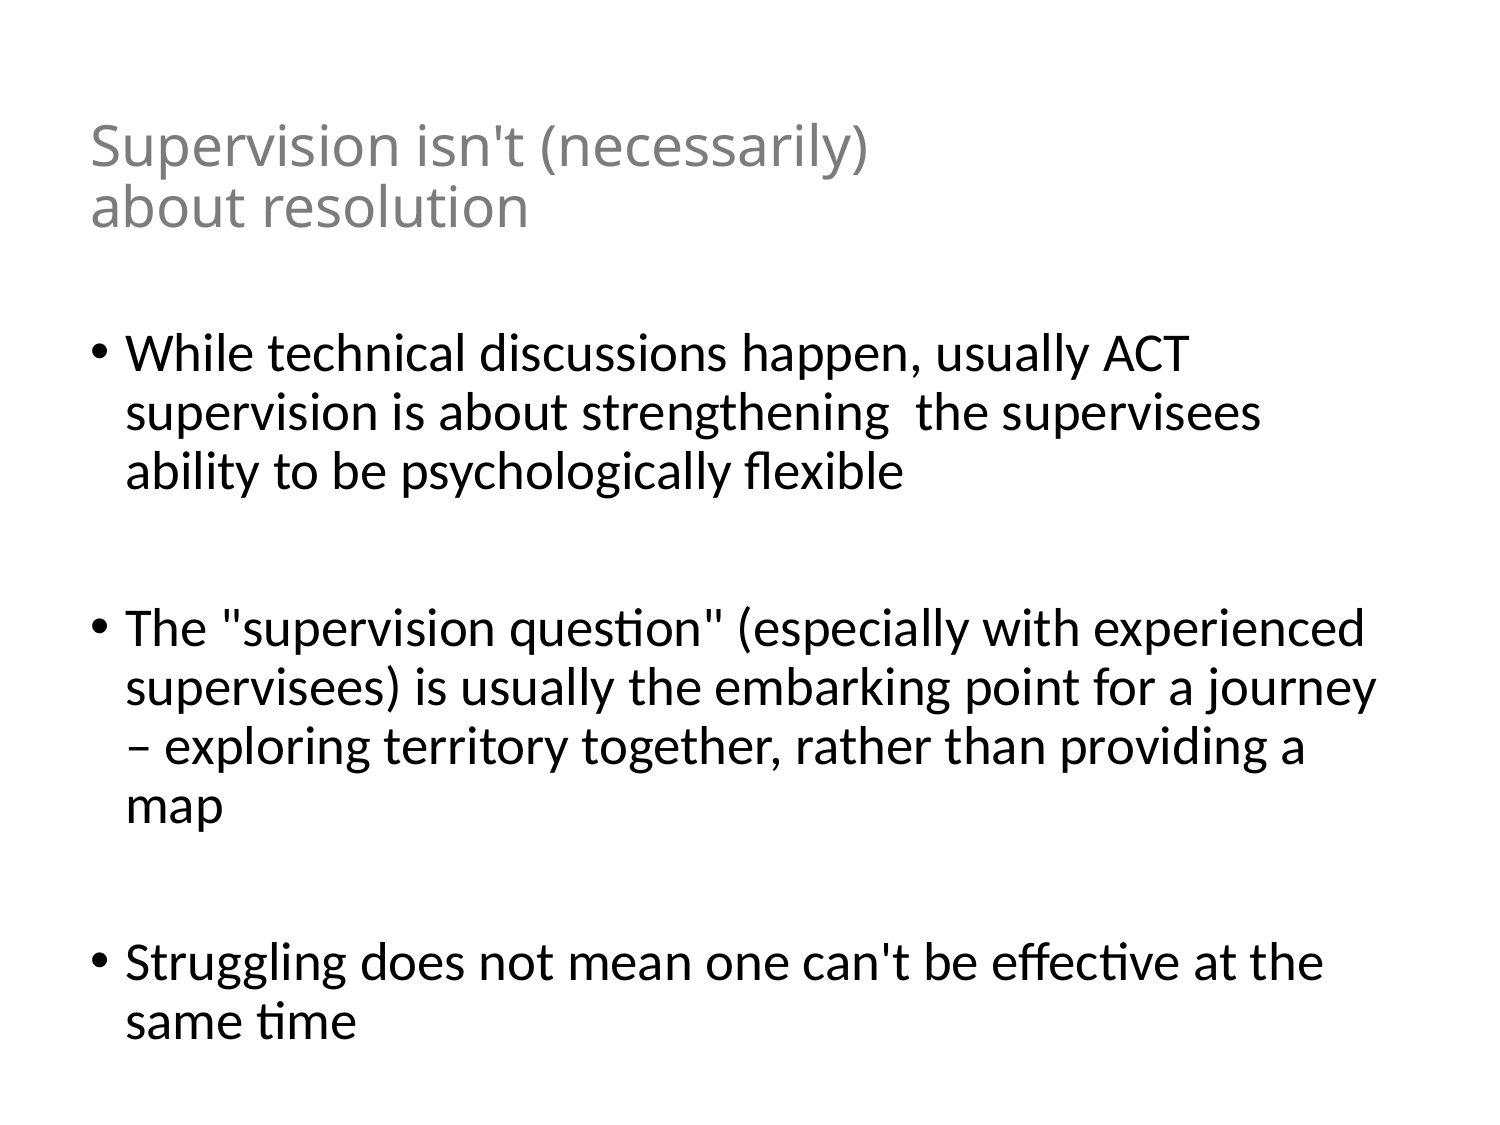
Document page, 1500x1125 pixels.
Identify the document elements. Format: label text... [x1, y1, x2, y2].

list While technical discussions happen, usually ACT supervision is about strengthening the supervisees ability to be psychologically flexible The "supervision question" (especially with experienced supervisees) is usually the embarking point for a journey – exploring territory together, rather than providing a map Struggling does not mean one can't be effective at the same time [75, 316, 1425, 1059]
title Supervision isn't (necessarily) about resolution [75, 108, 1425, 316]
